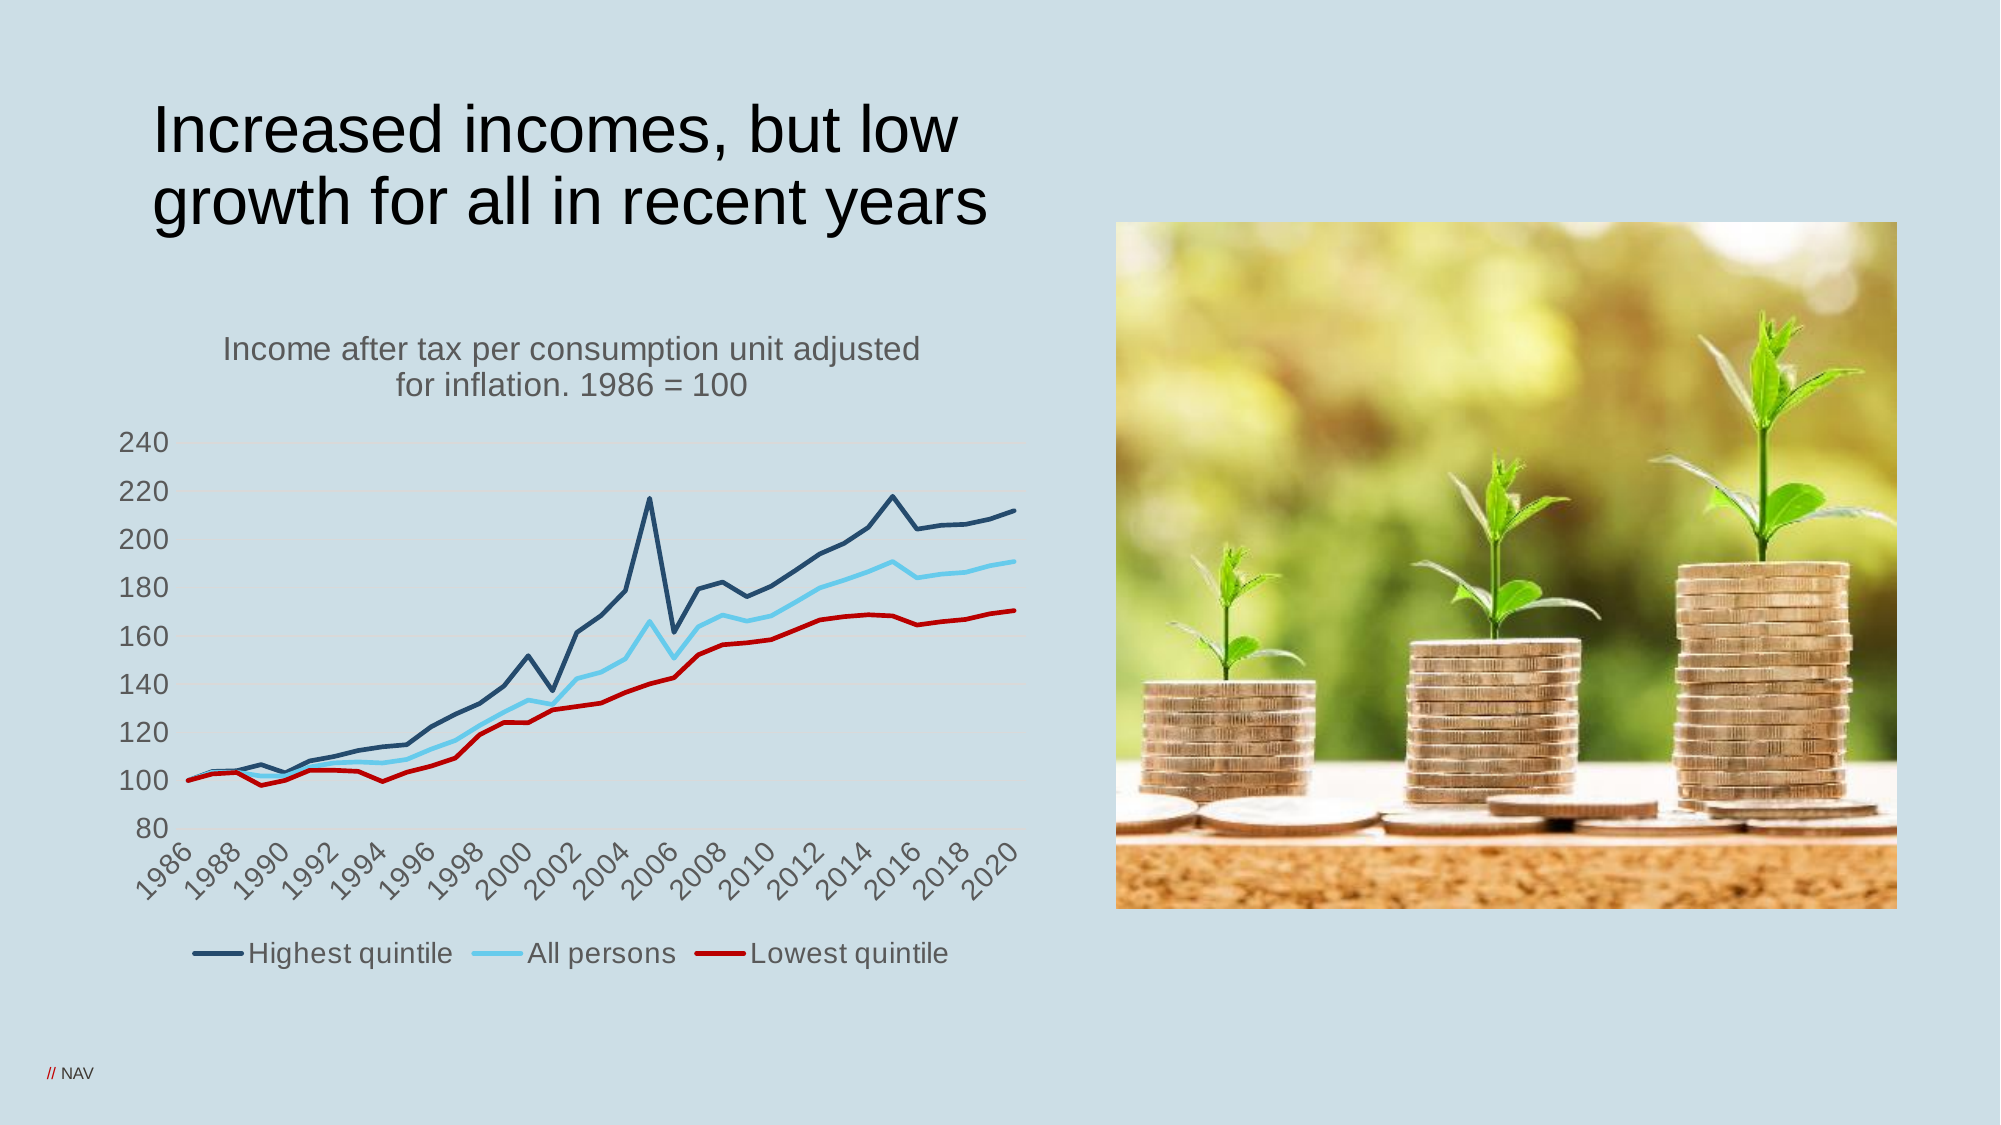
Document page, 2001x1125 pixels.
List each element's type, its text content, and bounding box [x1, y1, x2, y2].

picture [1116, 222, 1897, 909]
chart [99, 299, 1046, 976]
title Increased incomes, but low growth for all in recent years [137, 79, 1046, 255]
